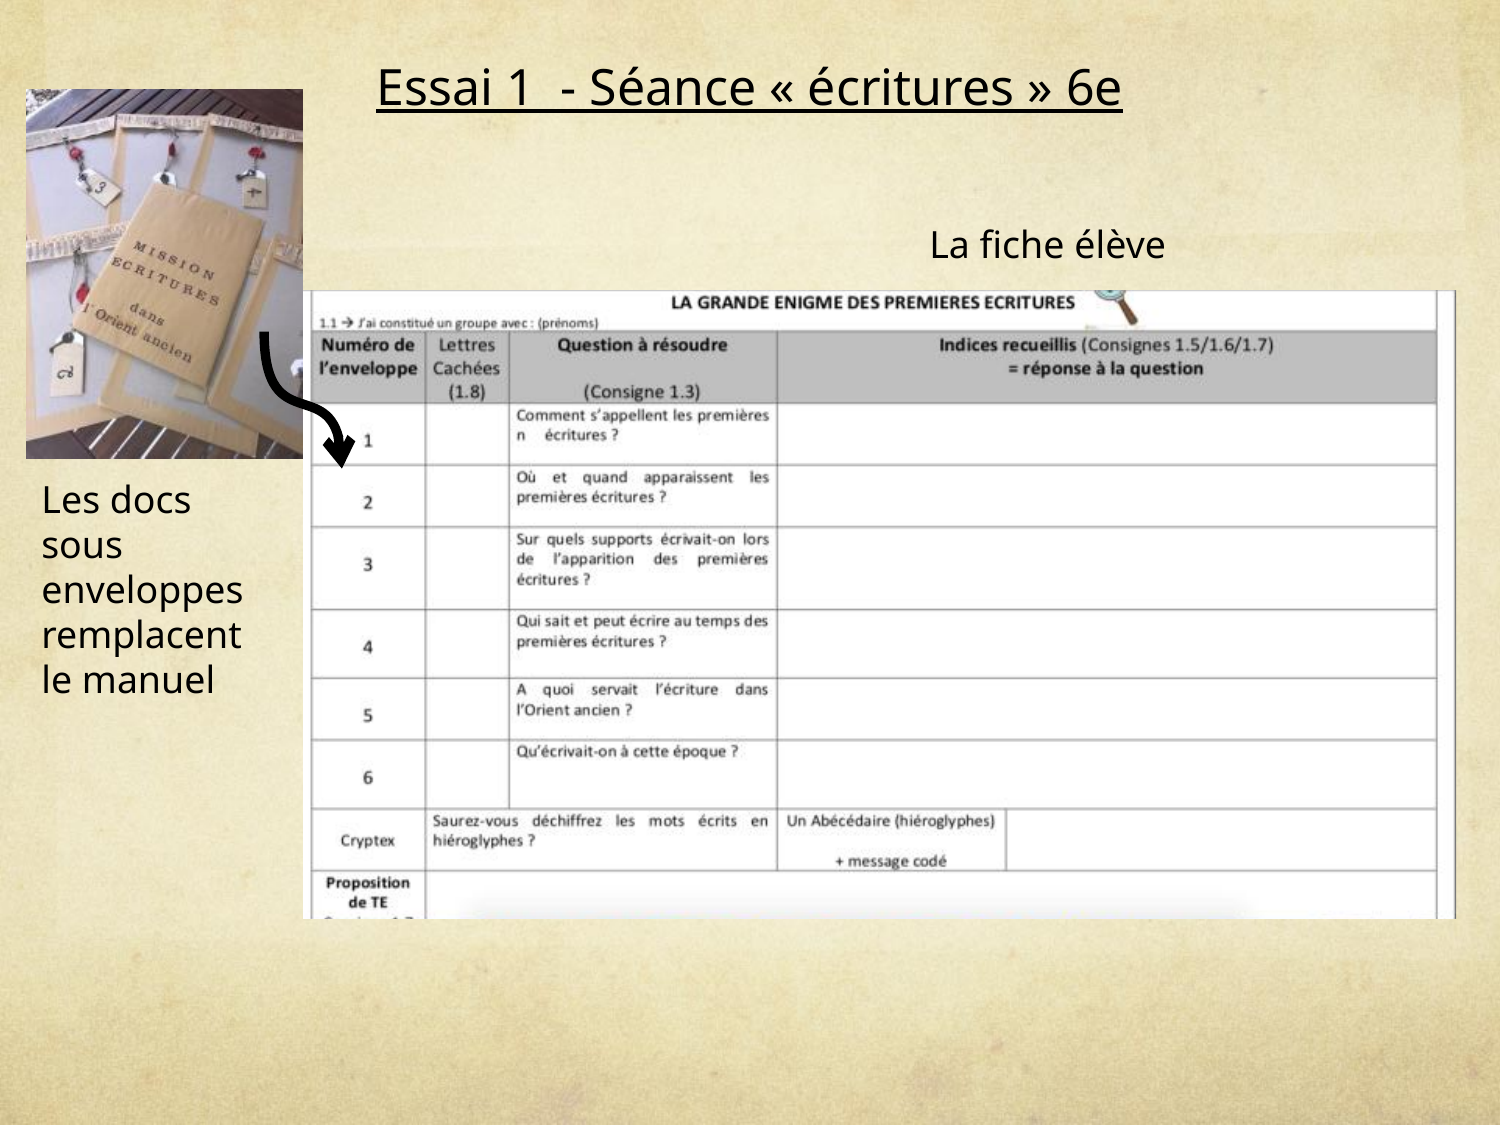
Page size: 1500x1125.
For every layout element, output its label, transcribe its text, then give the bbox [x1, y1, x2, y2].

text_box La fiche élève [914, 214, 1253, 274]
picture [0, 0, 1500, 1125]
text_box Les docs sous enveloppes remplacent le manuel [26, 476, 278, 709]
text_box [233, 360, 372, 440]
title Essai 1 - Séance « écritures » 6e [150, 13, 1350, 157]
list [302, 289, 1457, 919]
